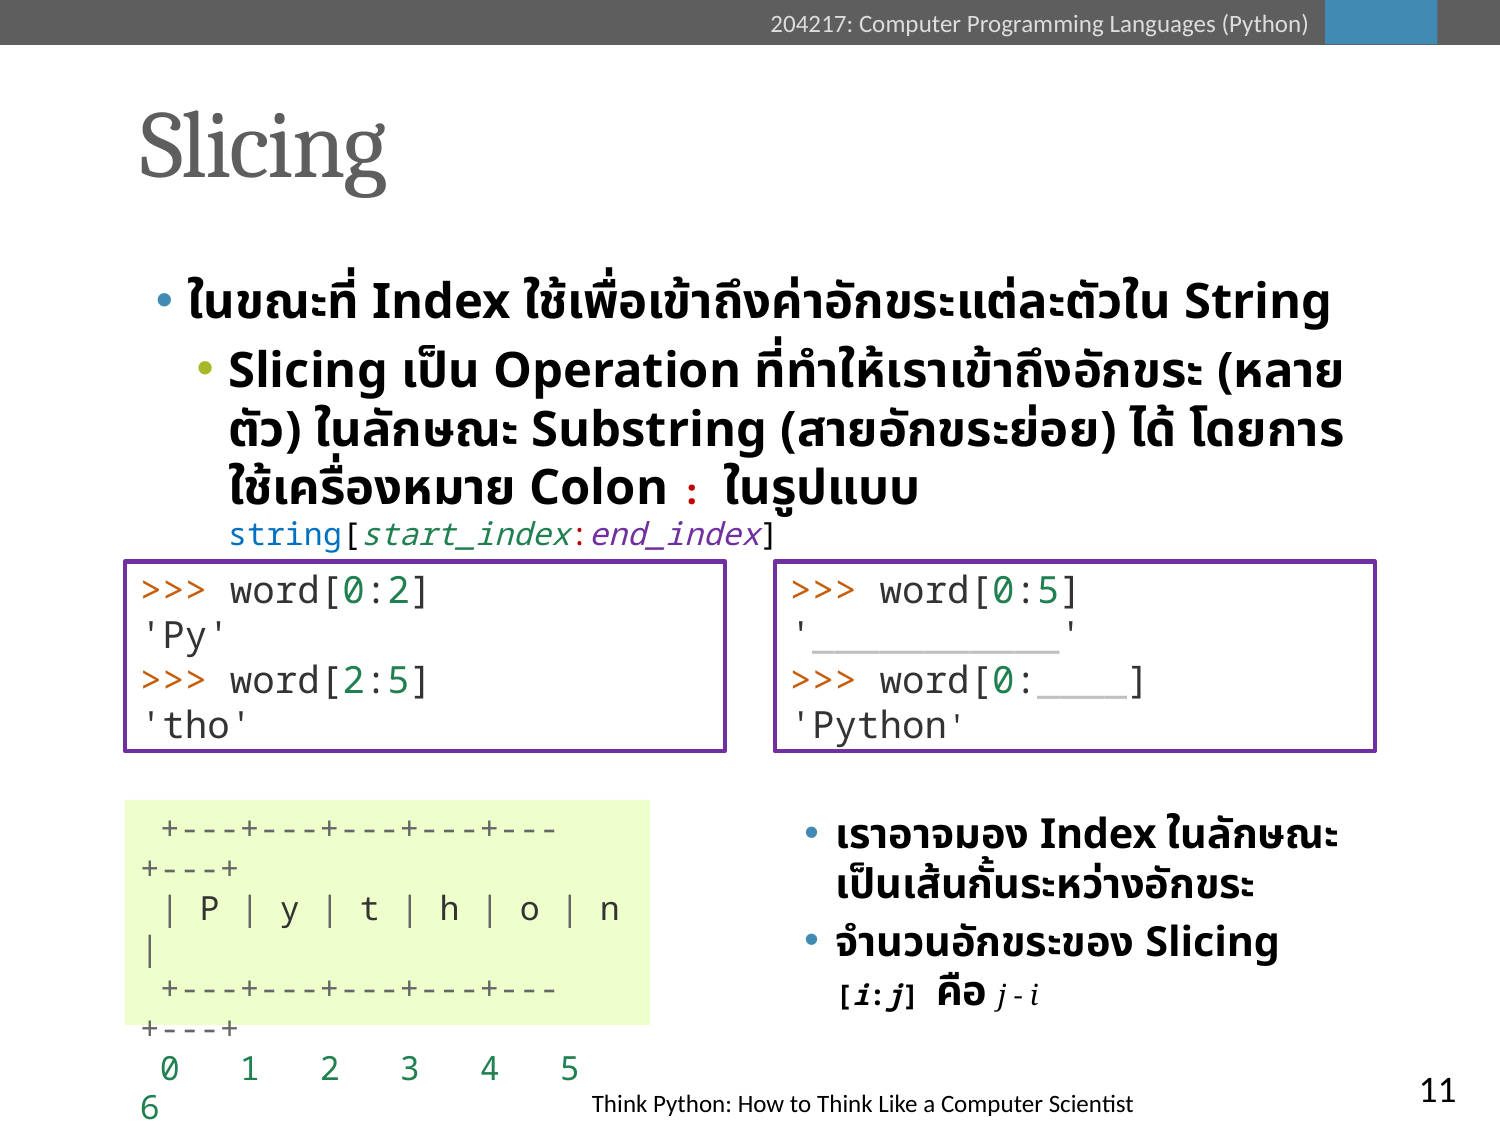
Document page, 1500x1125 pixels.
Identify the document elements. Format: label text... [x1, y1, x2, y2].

slide_number 11 [1373, 1048, 1500, 1125]
text_box +---+---+---+---+---+---+ | P | y | t | h | o | n | +---+---+---+---+---+---+ 0 1 2 3 4 5 6 -6 -5 -4 -3 -2 -1 [123, 798, 652, 1027]
text_box เราอาจมอง Index ในลักษณะเป็นเส้นกั้นระหว่างอักขระ จำนวนอักขระของ Slicing [i:j] คือ j - i [773, 799, 1374, 1025]
text_box >>> word[0:5] '___________' >>> word[0:____] 'Python' [773, 559, 1377, 753]
list ในขณะที่ Index ใช้เพื่อเข้าถึงค่าอักขระแต่ละตัวใน String Slicing เป็น Operation ที่ทำให้เราเข้าถึงอักขระ (หลายตัว) ในลักษณะ Substring (สายอักขระย่อย) ได้ โดยการใช้เครื่องหมาย Colon : ในรูปแบบ string[start_index:end_index] [125, 262, 1375, 562]
title Slicing [125, 45, 1375, 233]
footer Think Python: How to Think Like a Computer Scientist [0, 1079, 1150, 1125]
text_box >>> word[0:2] 'Py' >>> word[2:5] 'tho' [123, 559, 727, 753]
